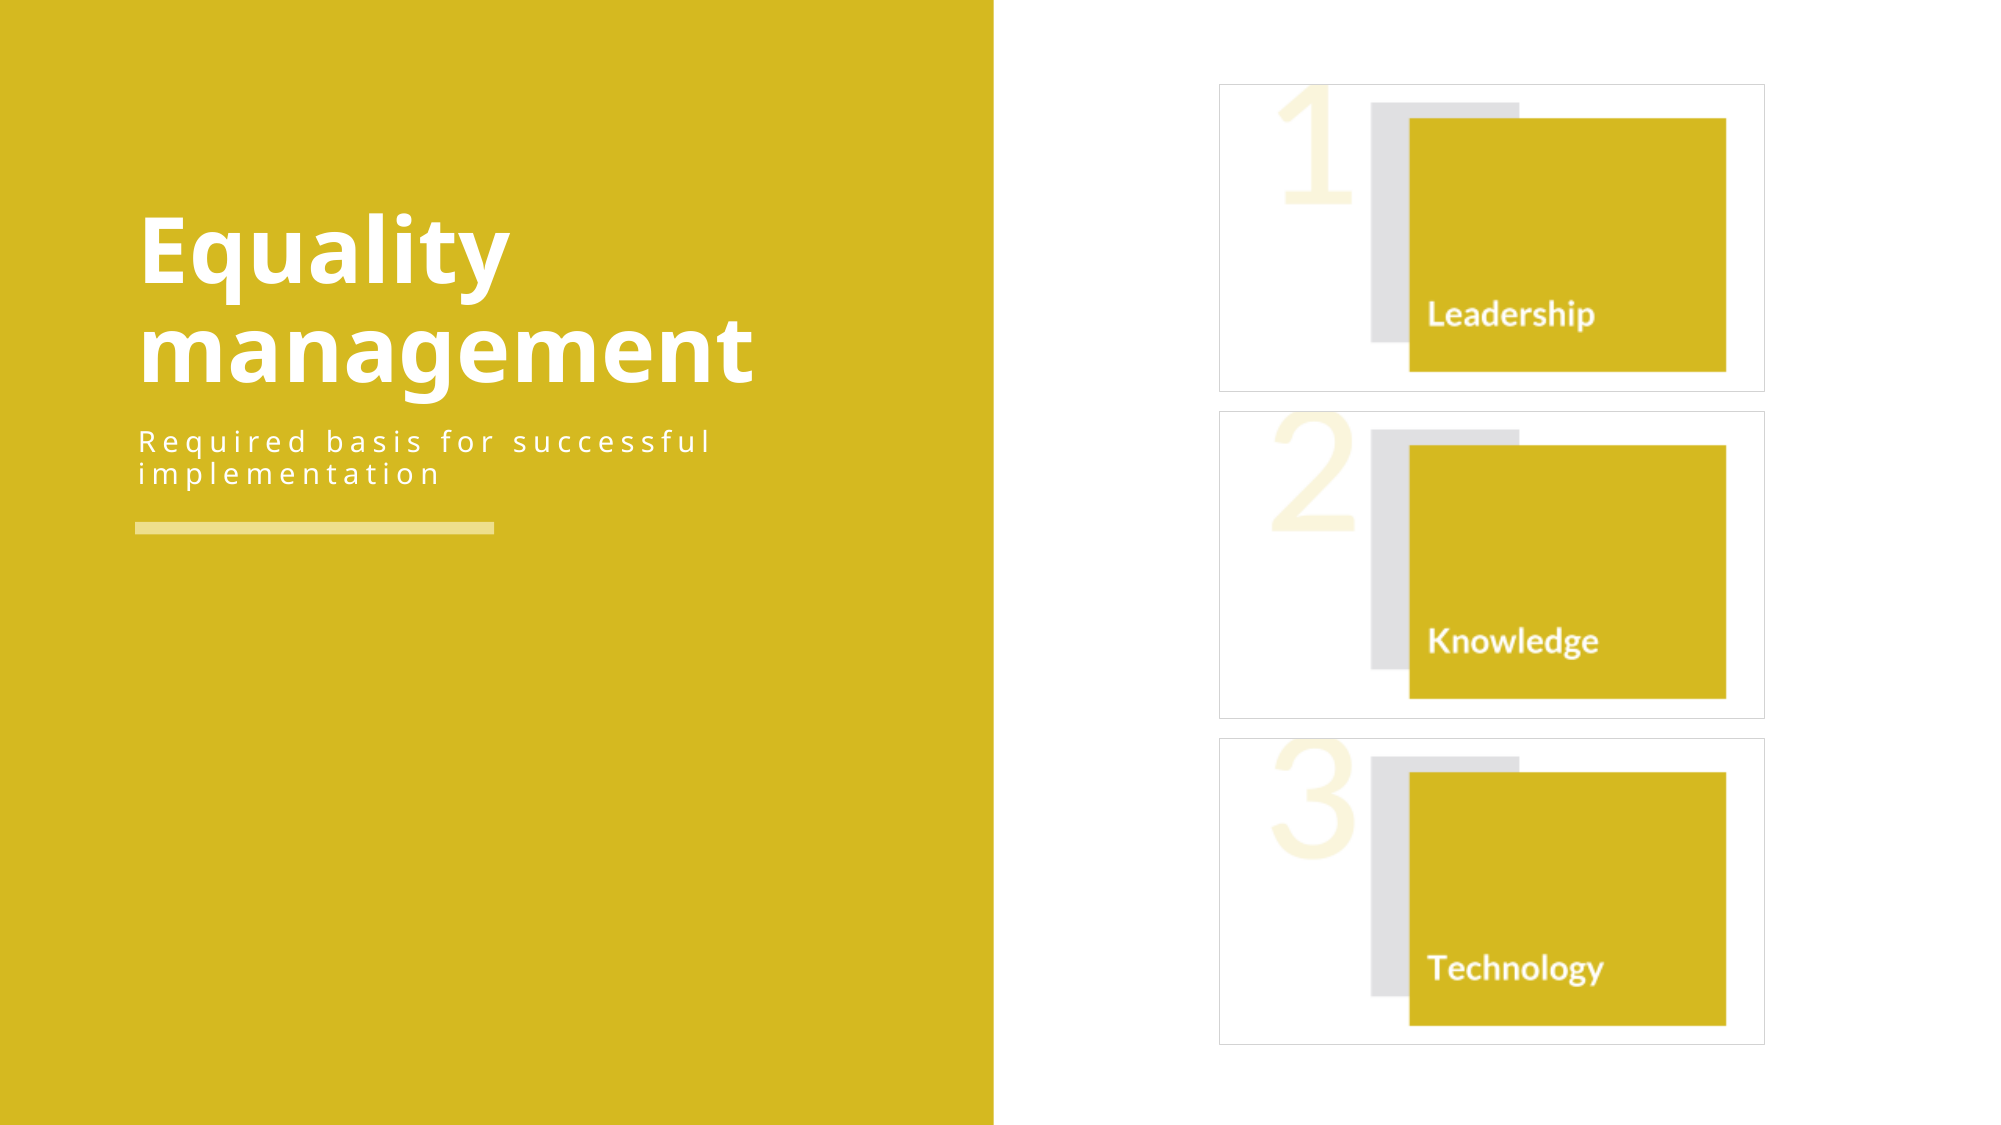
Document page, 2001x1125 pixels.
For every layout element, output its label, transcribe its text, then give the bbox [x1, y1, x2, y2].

picture [1220, 739, 1764, 1044]
picture [1220, 85, 1764, 391]
list Required basis for successful implementation [137, 420, 796, 519]
title Equality management [137, 180, 796, 410]
picture [1220, 412, 1764, 718]
